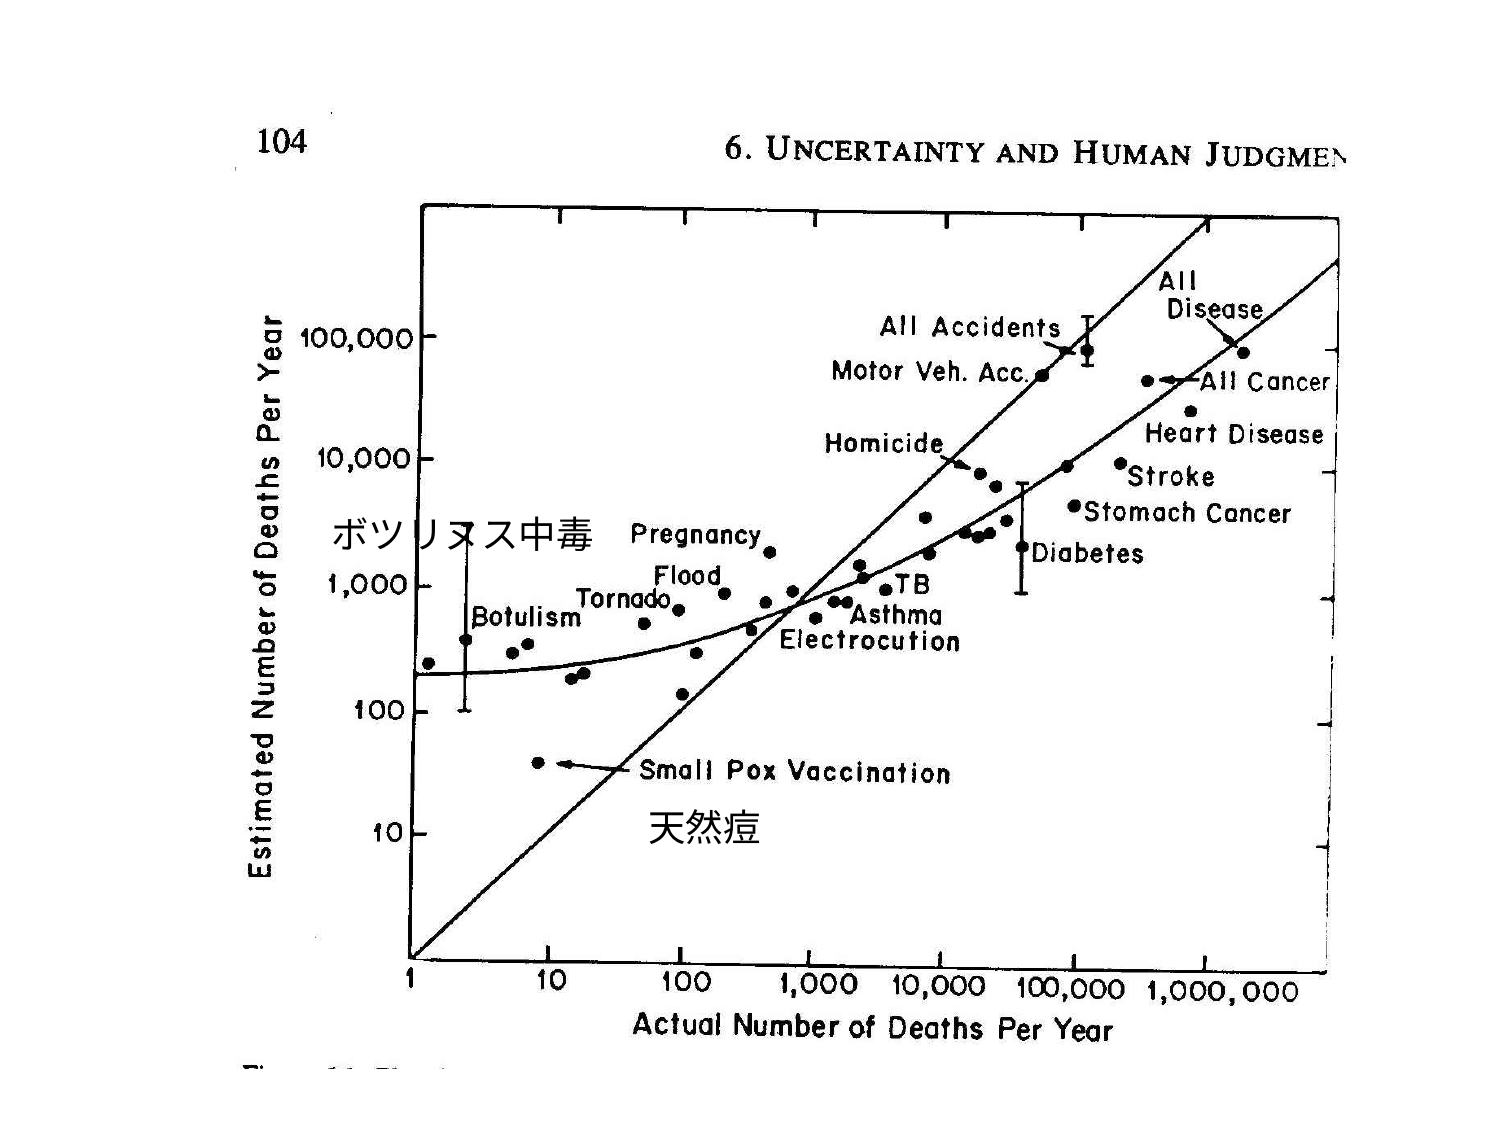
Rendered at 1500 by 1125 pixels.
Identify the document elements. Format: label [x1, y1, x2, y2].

list [152, 34, 1383, 1069]
